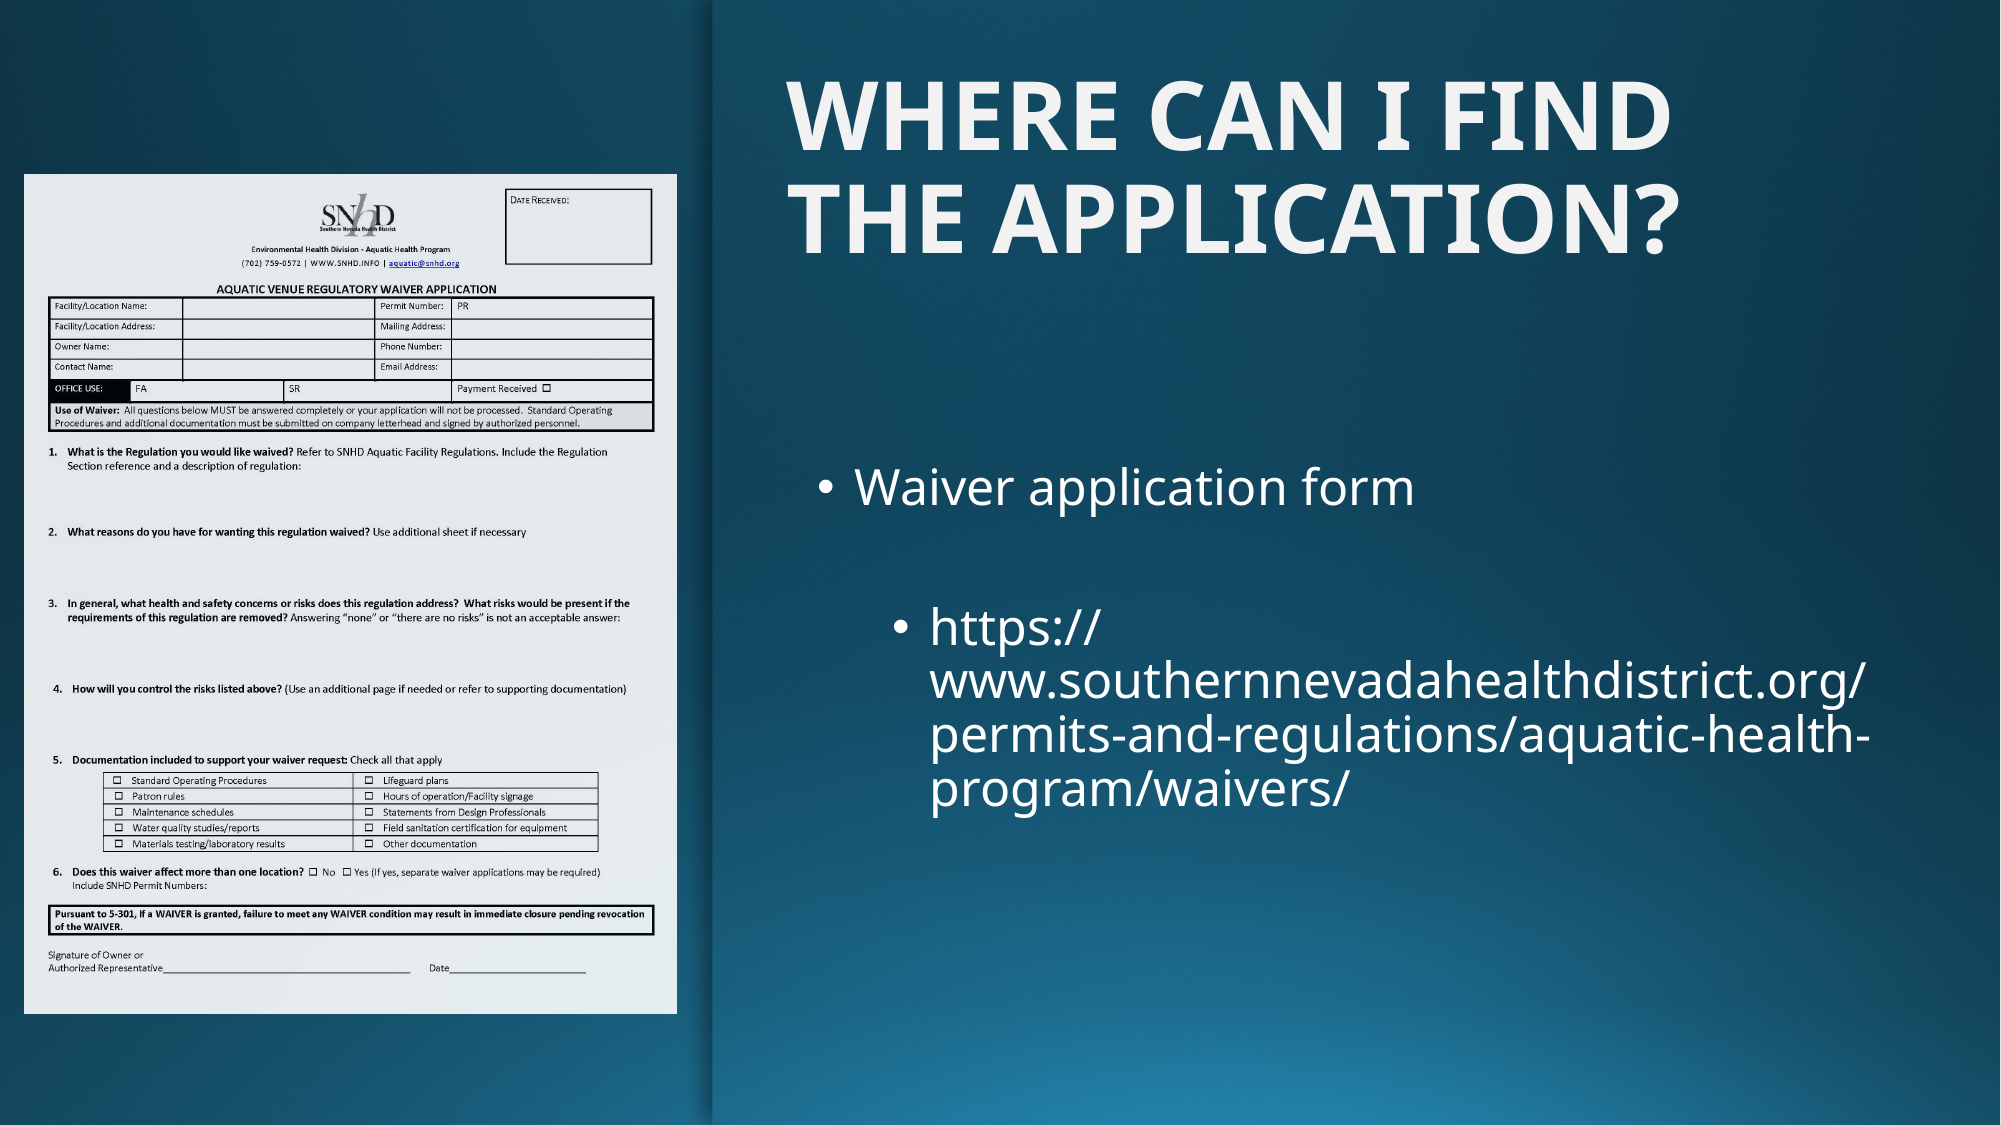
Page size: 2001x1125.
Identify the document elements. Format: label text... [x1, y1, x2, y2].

picture [0, 0, 711, 1125]
list Waiver application form https://www.southernnevadahealthdistrict.org/permits-and-regulations/aquatic-health-program/waivers/ [802, 455, 1913, 1125]
title WHERE CAN I FIND THE APPLICATION? [771, 59, 1863, 282]
text_box [711, 0, 2000, 1125]
